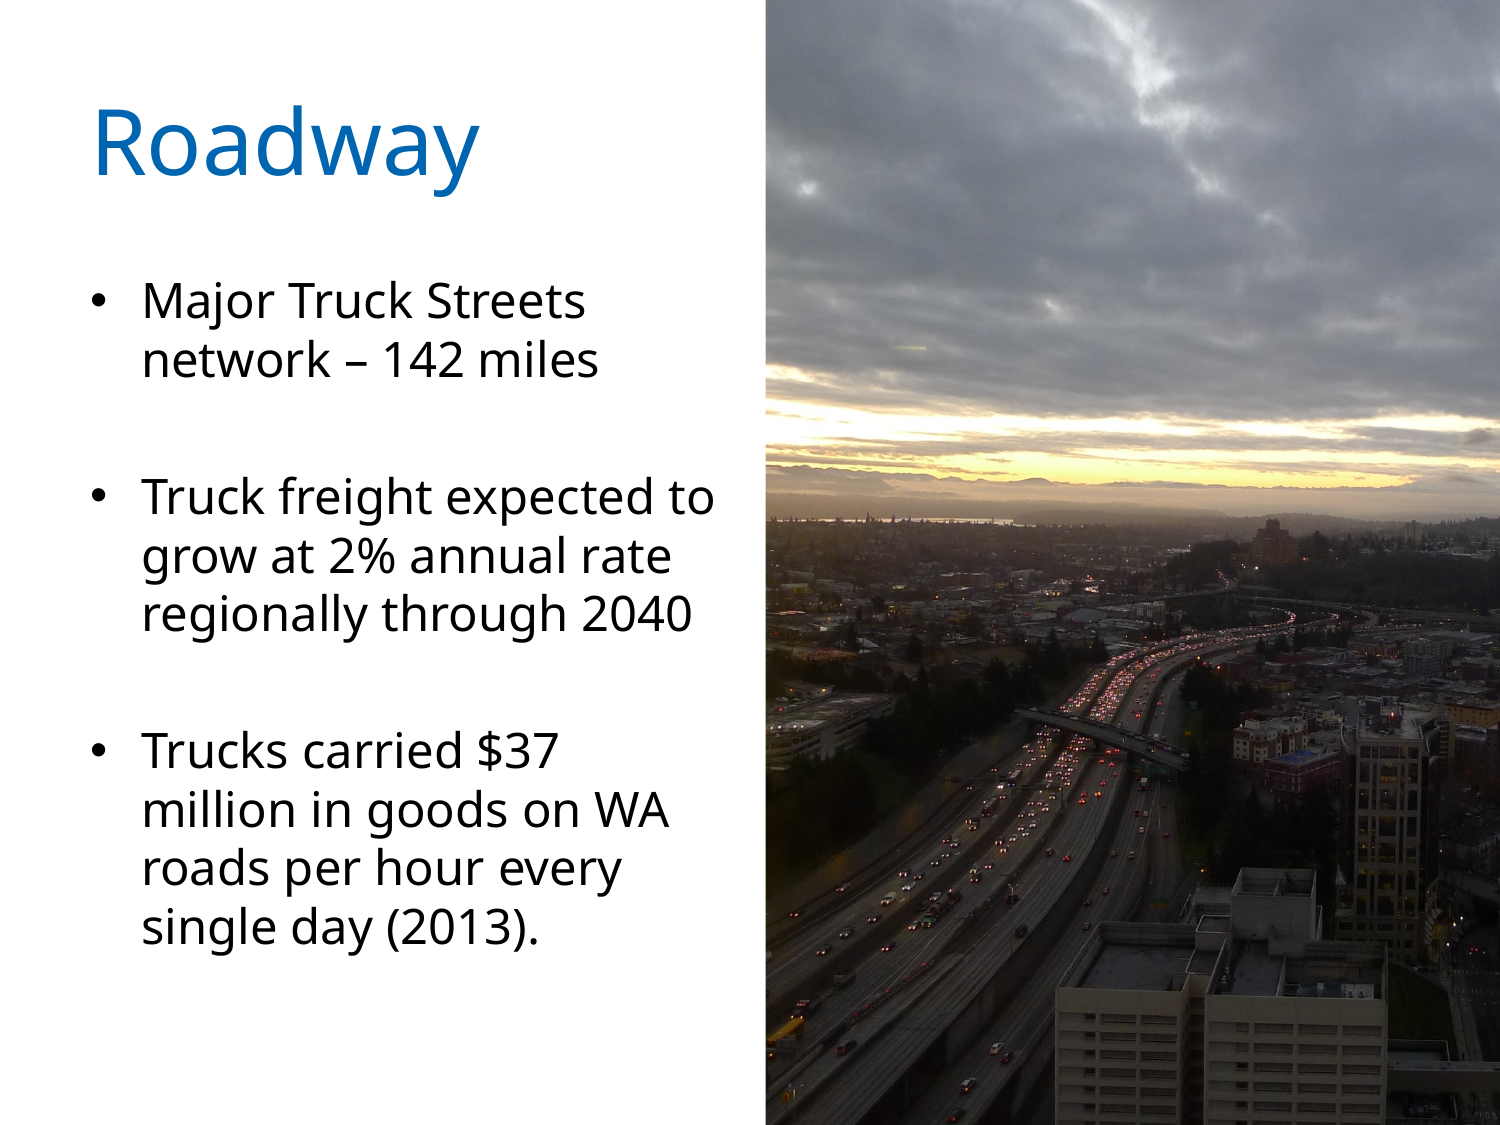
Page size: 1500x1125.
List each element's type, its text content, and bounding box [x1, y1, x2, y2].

picture [765, 0, 1500, 1125]
title Roadway [75, 45, 760, 233]
list Major Truck Streets network – 142 miles Truck freight expected to grow at 2% annual rate regionally through 2040 Trucks carried $37 million in goods on WA roads per hour every single day (2013). [75, 262, 738, 1005]
